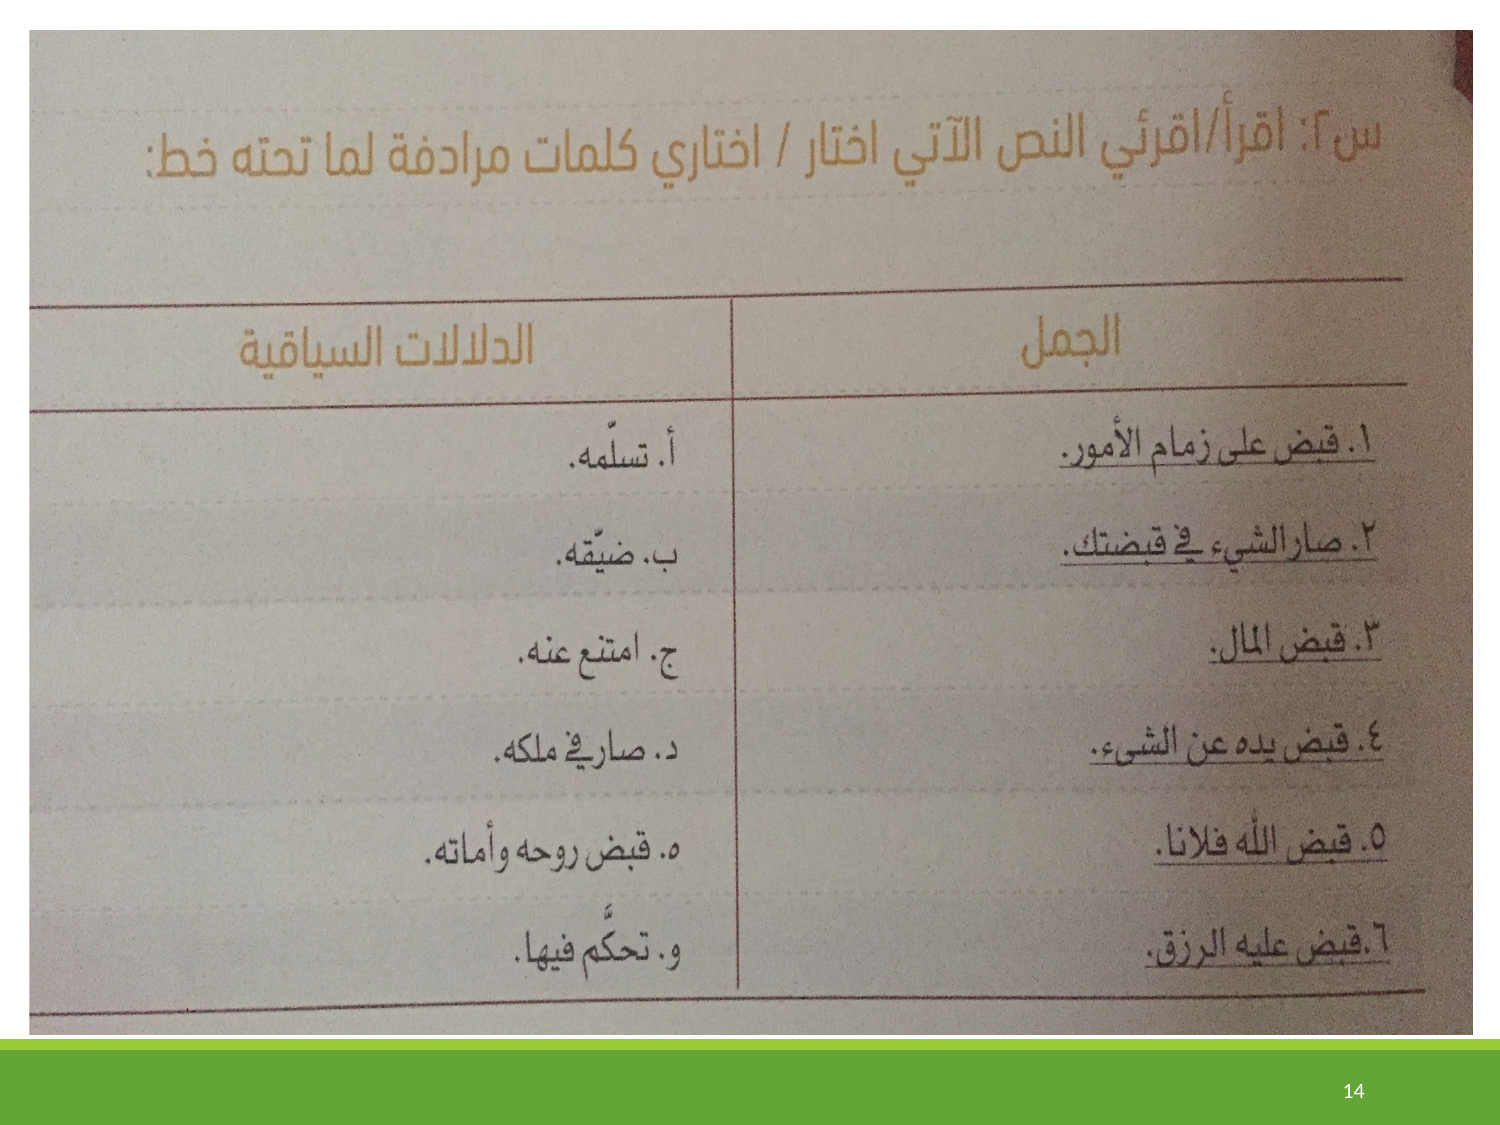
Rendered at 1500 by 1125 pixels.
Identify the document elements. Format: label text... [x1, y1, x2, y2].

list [28, 30, 1483, 1036]
slide_number 14 [1218, 1059, 1380, 1120]
